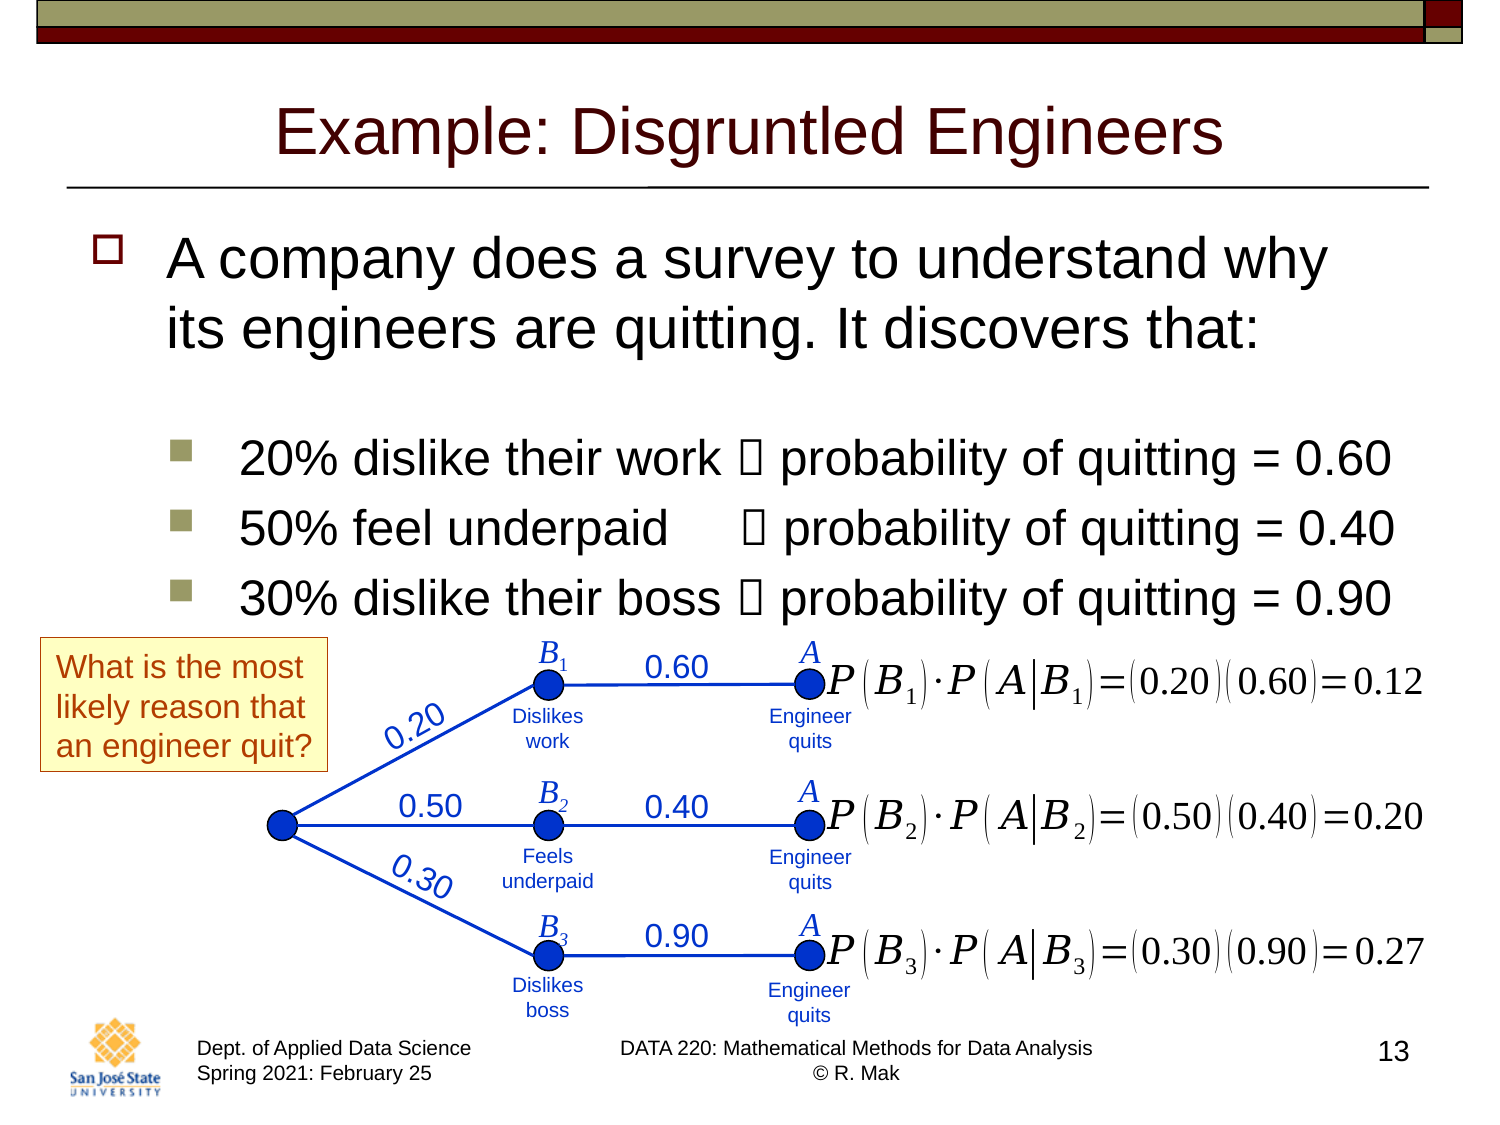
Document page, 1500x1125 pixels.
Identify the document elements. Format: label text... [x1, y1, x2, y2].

list A company does a survey to understand why its engineers are quitting. It discovers that: 20% dislike their work  probability of quitting = 0.60 50% feel underpaid  probability of quitting = 0.40 30% dislike their boss  probability of quitting = 0.90 [75, 212, 1440, 612]
text_box What is the most likely reason that an engineer quit? [40, 637, 267, 772]
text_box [267, 622, 1425, 1036]
slide_number 13 [1305, 1036, 1425, 1100]
title Example: Disgruntled Engineers [75, 67, 1425, 175]
picture [60, 1012, 166, 1112]
